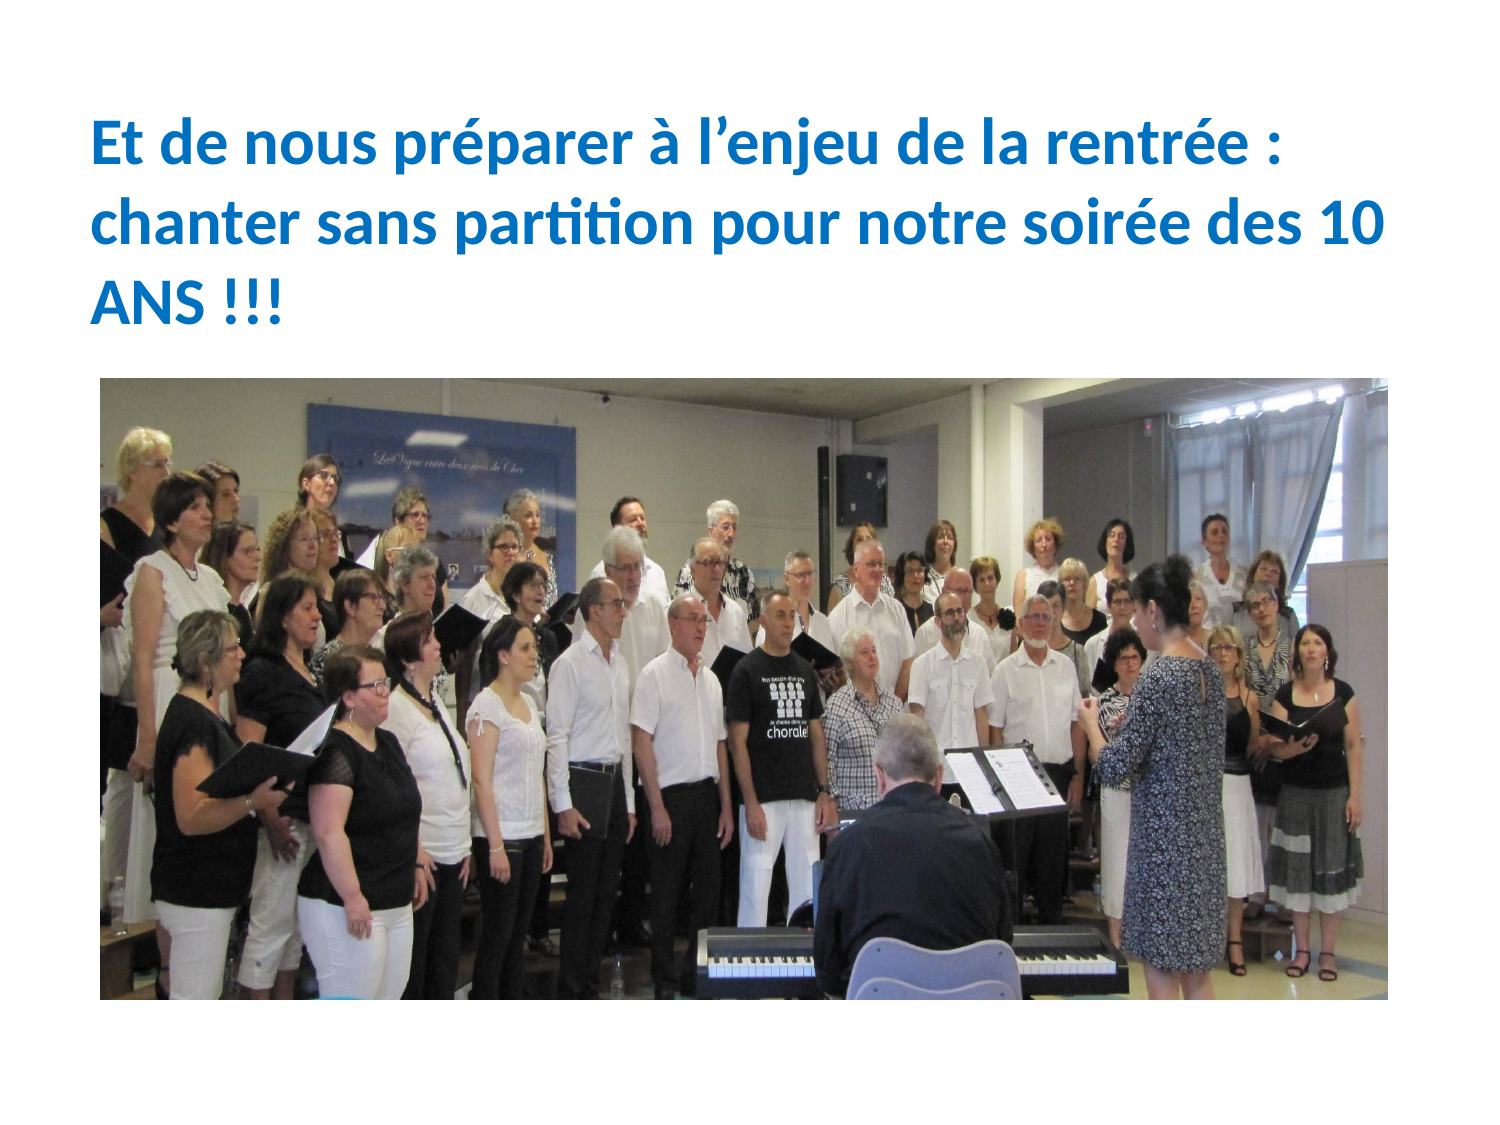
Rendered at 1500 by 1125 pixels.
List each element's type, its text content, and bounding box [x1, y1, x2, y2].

list Et de nous préparer à l’enjeu de la rentrée : chanter sans partition pour notre soirée des 10 ANS !!! [75, 90, 1425, 1059]
picture [100, 378, 1389, 1000]
